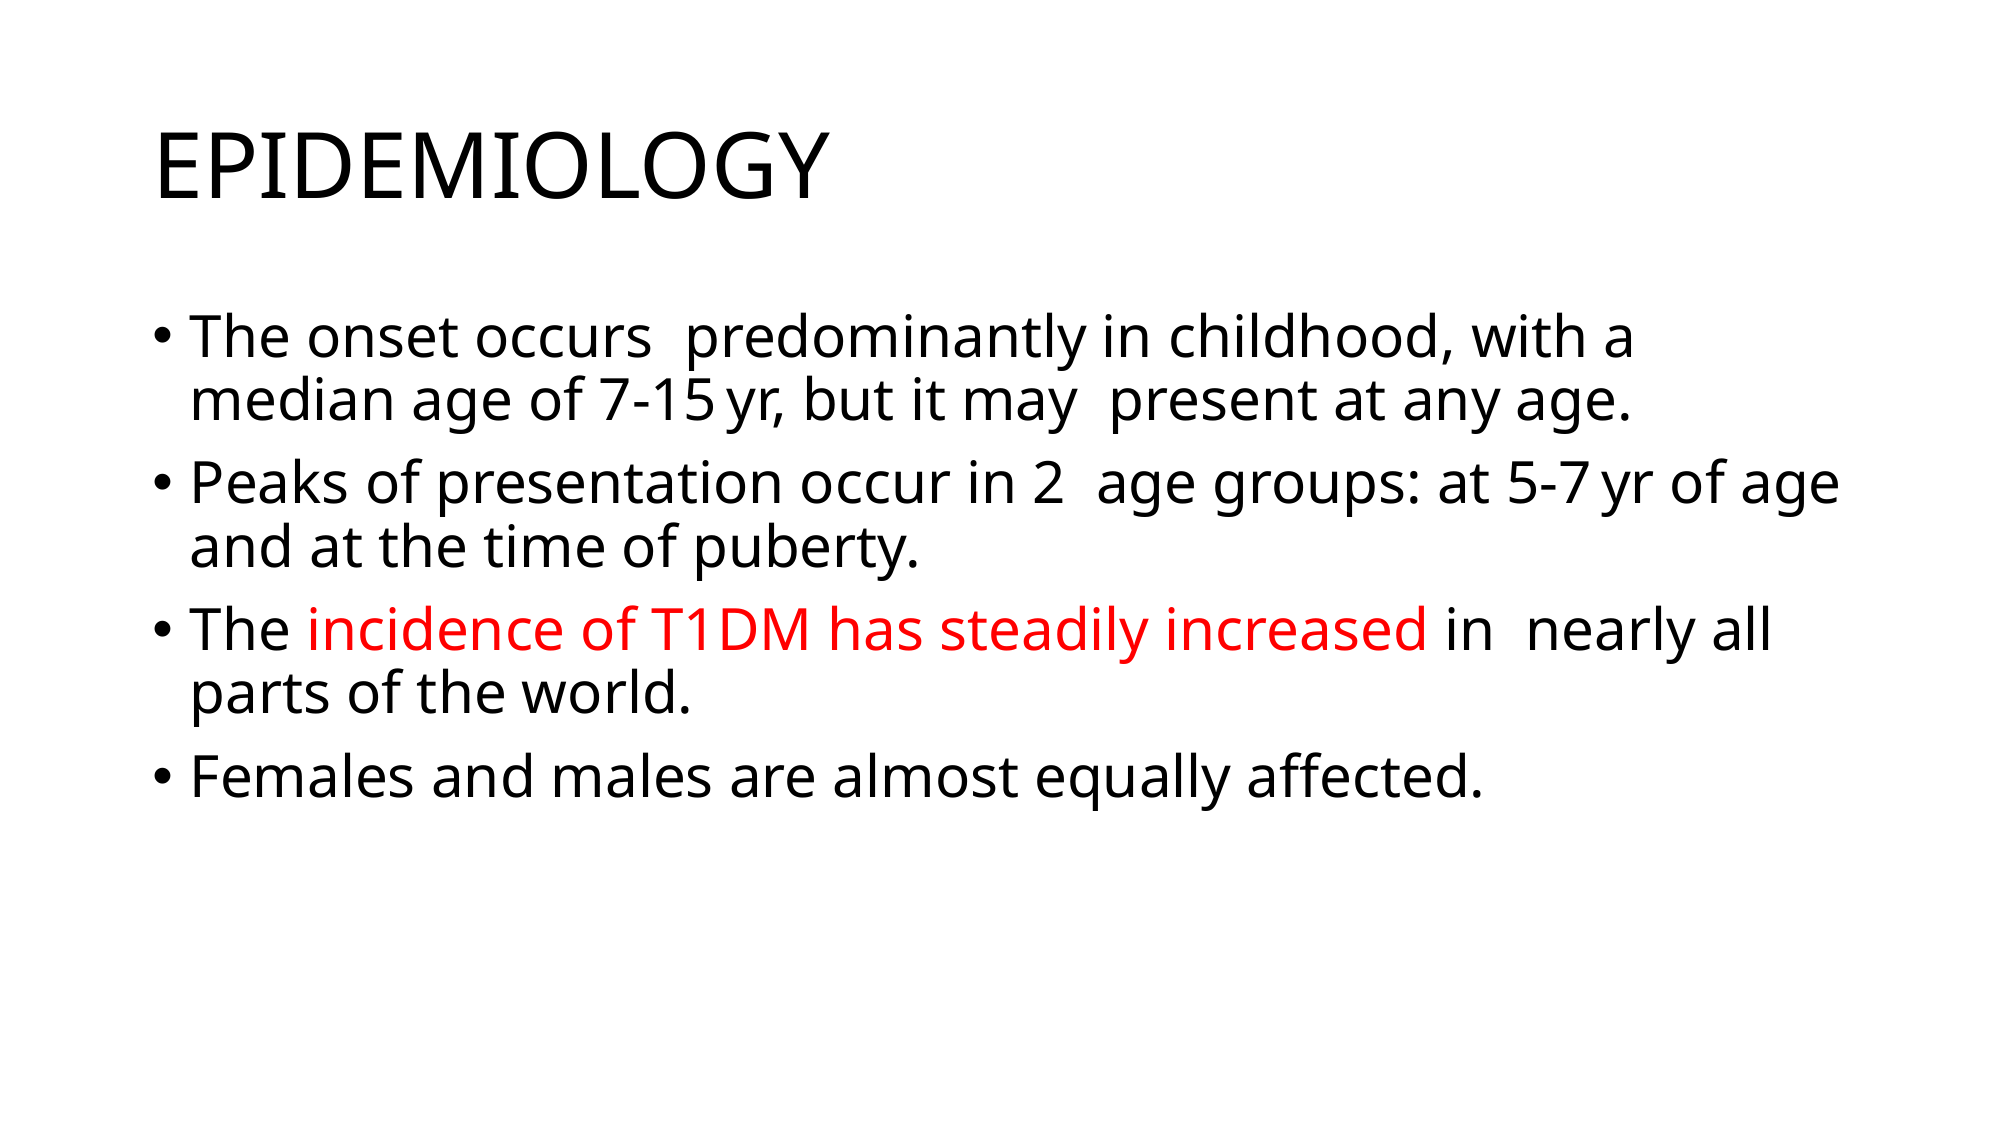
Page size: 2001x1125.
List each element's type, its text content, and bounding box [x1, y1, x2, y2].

list The onset occurs predominantly in childhood, with a median age of 7-15 yr, but it may present at any age. Peaks of presentation occur in 2 age groups: at 5-7 yr of age and at the time of puberty. The incidence of T1DM has steadily increased in nearly all parts of the world. Females and males are almost equally affected. [137, 299, 1863, 1014]
title EPIDEMIOLOGY [137, 59, 1863, 278]
